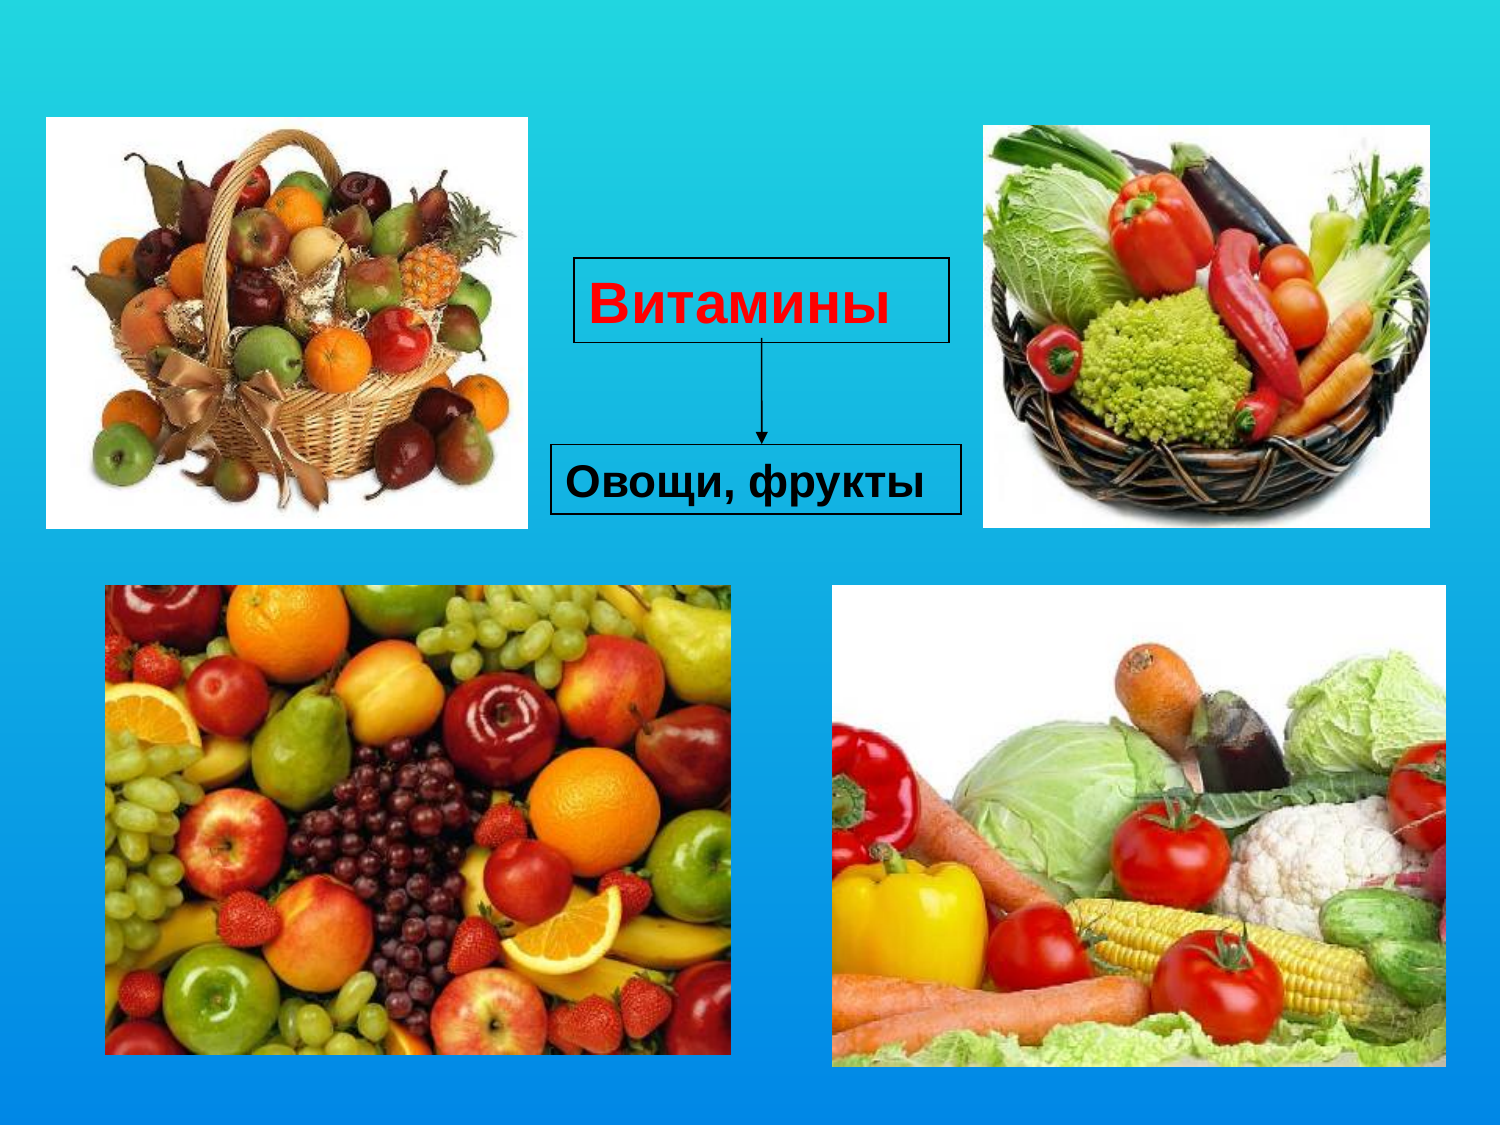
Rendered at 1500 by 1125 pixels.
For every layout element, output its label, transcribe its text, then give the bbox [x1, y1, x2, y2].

picture [100, 891, 104, 902]
picture [0, 116, 550, 528]
picture [105, 586, 733, 1055]
picture [831, 586, 1446, 1067]
text_box [755, 337, 768, 445]
picture [826, 891, 830, 902]
text_box Овощи, фрукты [550, 444, 961, 514]
text_box Витамины [574, 257, 950, 343]
picture [961, 125, 1500, 527]
